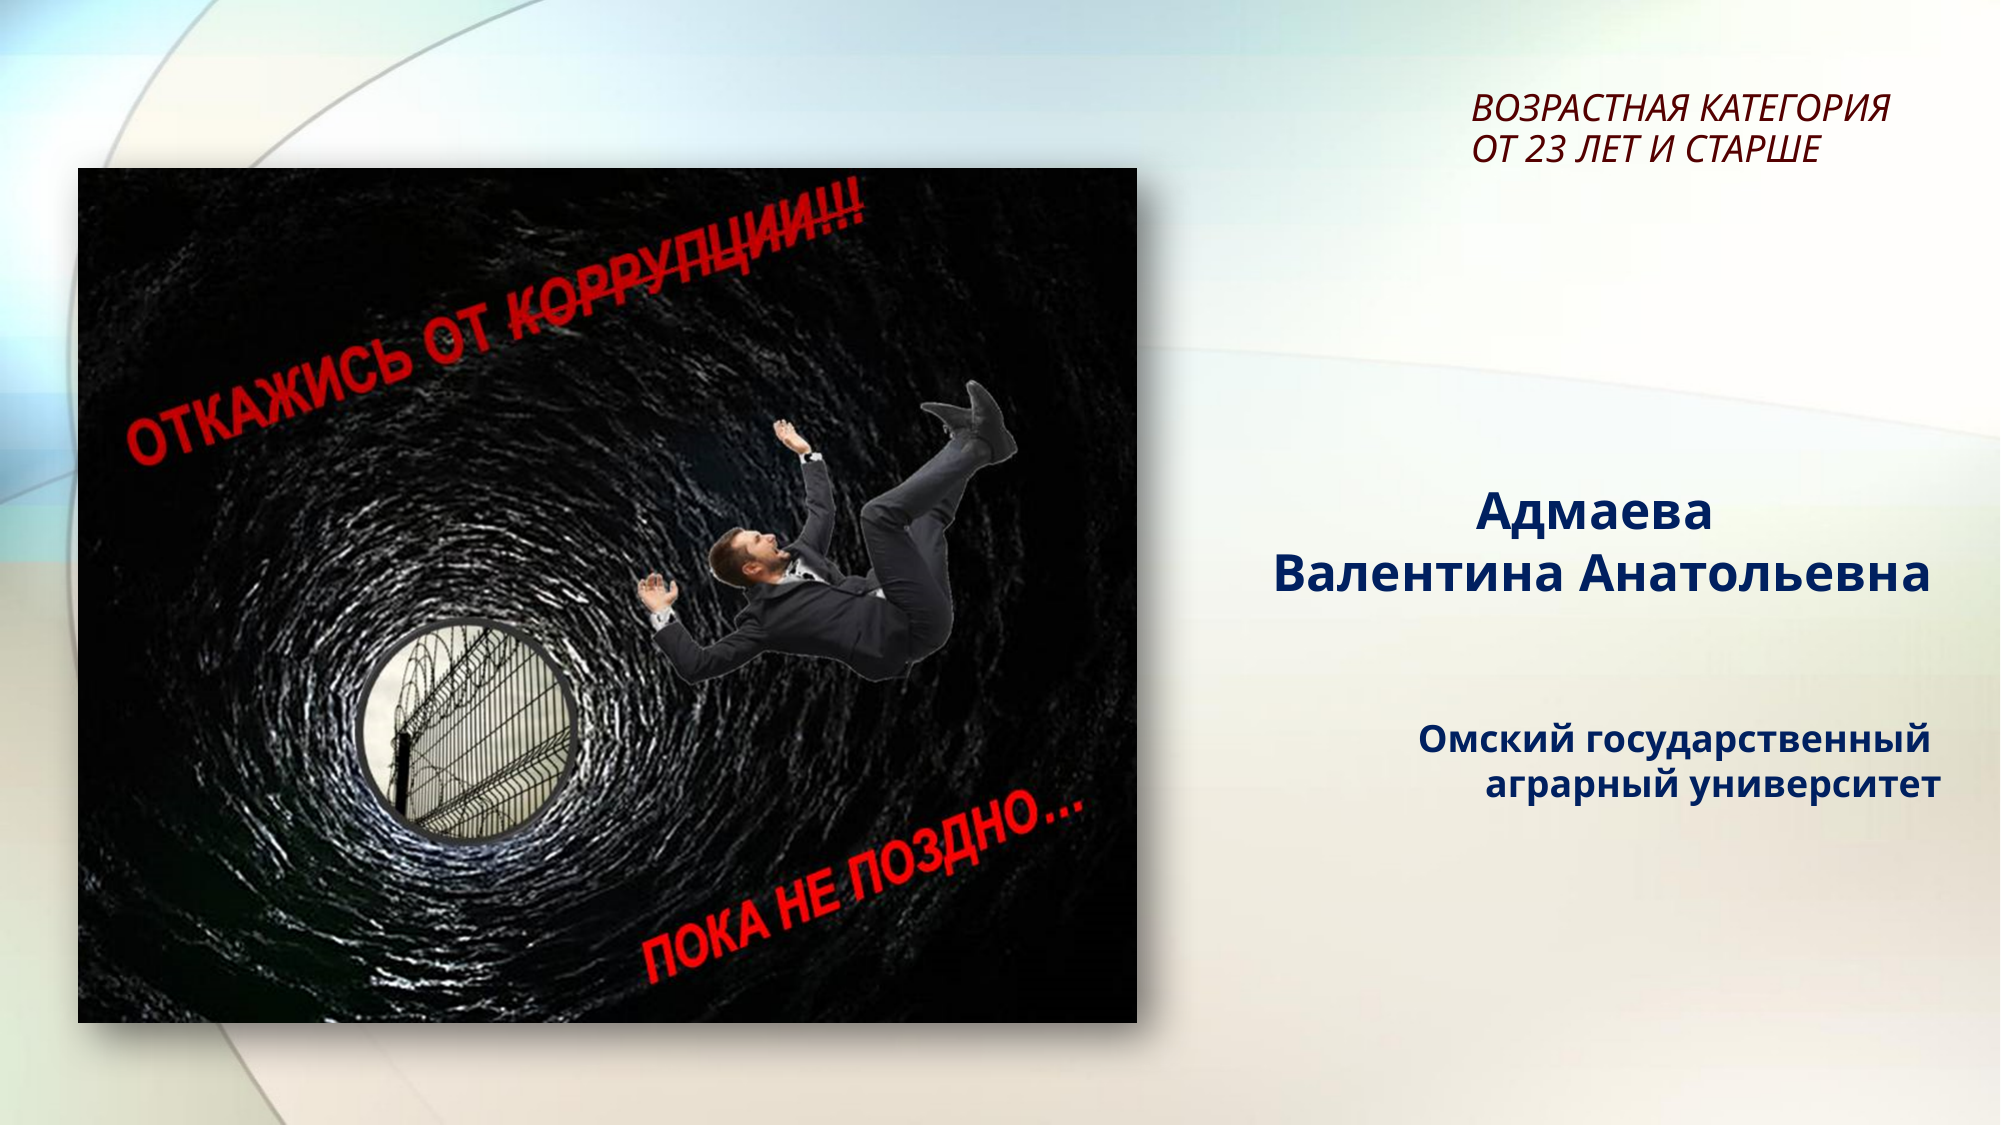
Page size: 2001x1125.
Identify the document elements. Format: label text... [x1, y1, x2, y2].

text_box ВОЗРАСТНАЯ КАТЕГОРИЯ ОТ 23 ЛЕТ И СТАРШЕ [1455, 91, 1954, 169]
text_box Омский государственный аграрный университет [1403, 707, 1957, 813]
title Адмаева Валентина Анатольевна [1250, 442, 1955, 761]
picture [0, 0, 2001, 1125]
